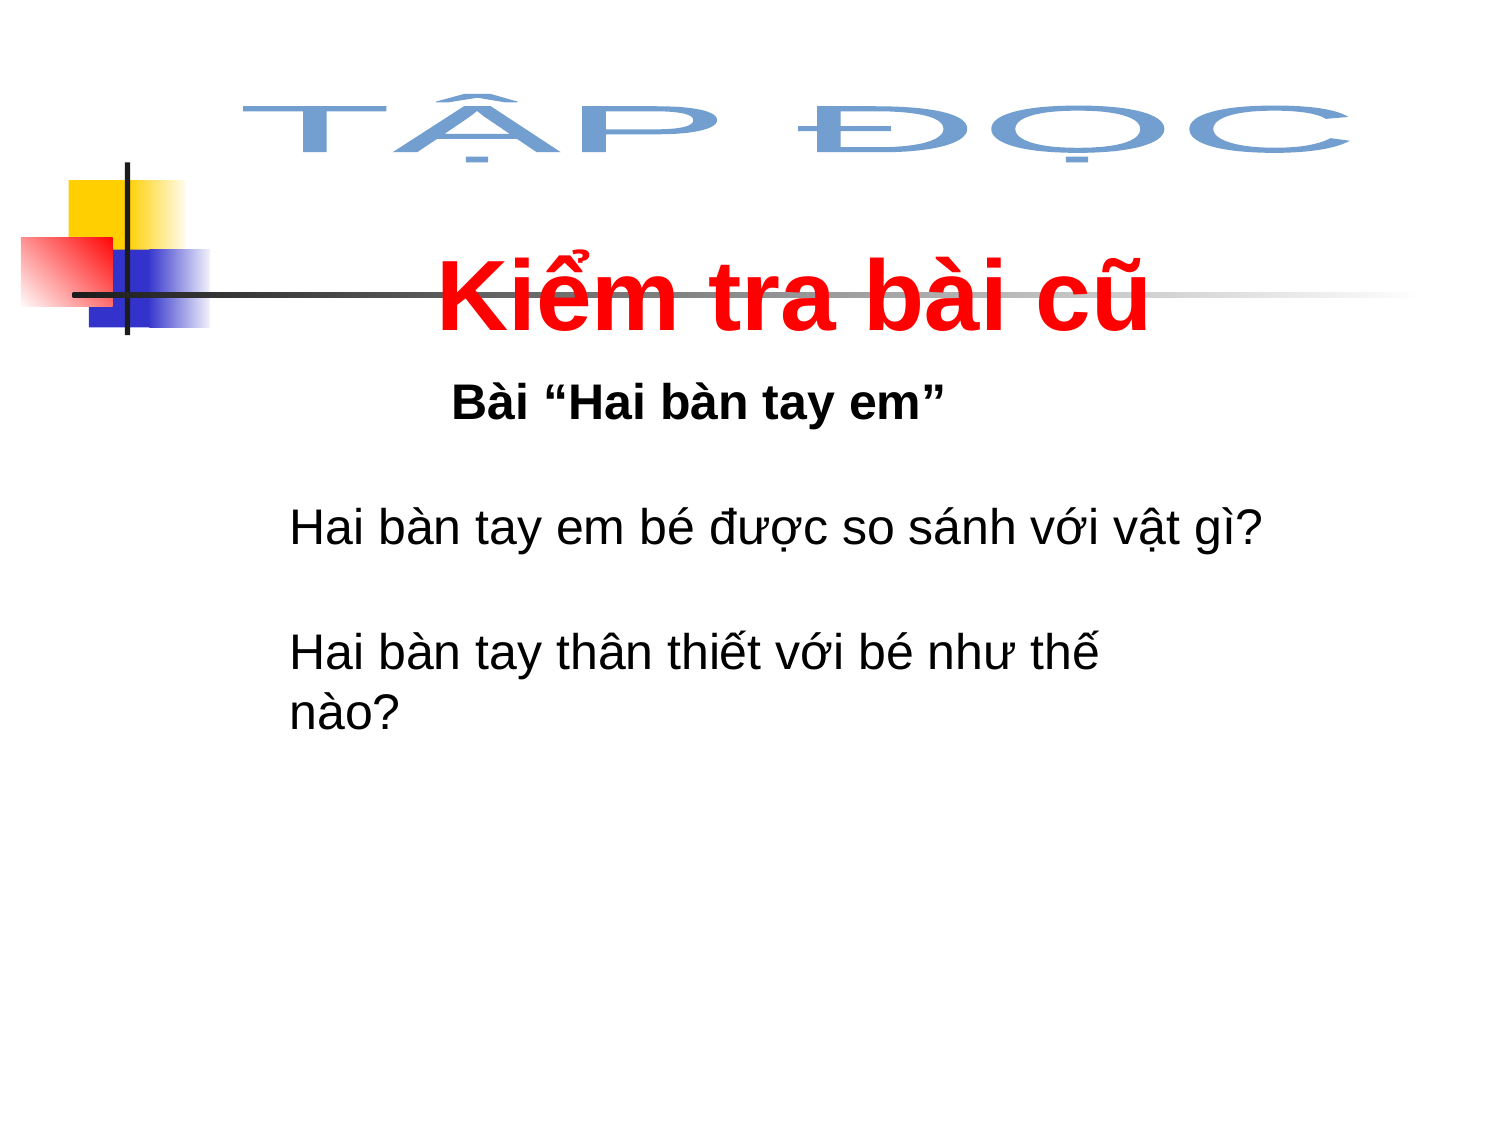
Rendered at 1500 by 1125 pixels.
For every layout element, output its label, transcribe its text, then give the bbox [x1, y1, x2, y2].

text_box TẬP ĐỌC [435, 93, 518, 103]
text_box TẬP ĐỌC [243, 106, 387, 153]
text_box TẬP ĐỌC [465, 156, 489, 163]
text_box TẬP ĐỌC [991, 105, 1165, 153]
text_box TẬP ĐỌC [1065, 156, 1089, 163]
text_box Bài “Hai bàn tay em” [262, 362, 1150, 438]
text_box Hai bàn tay em bé được so sánh với vật gì? [275, 487, 1288, 563]
text_box TẬP ĐỌC [1189, 105, 1350, 153]
text_box TẬP ĐỌC [582, 106, 718, 153]
text_box Kiểm tra bài cũ [338, 222, 1251, 358]
text_box TẬP ĐỌC [798, 106, 968, 153]
text_box TẬP ĐỌC [392, 106, 561, 153]
text_box Hai bàn tay thân thiết với bé như thế nào? [275, 612, 1225, 748]
